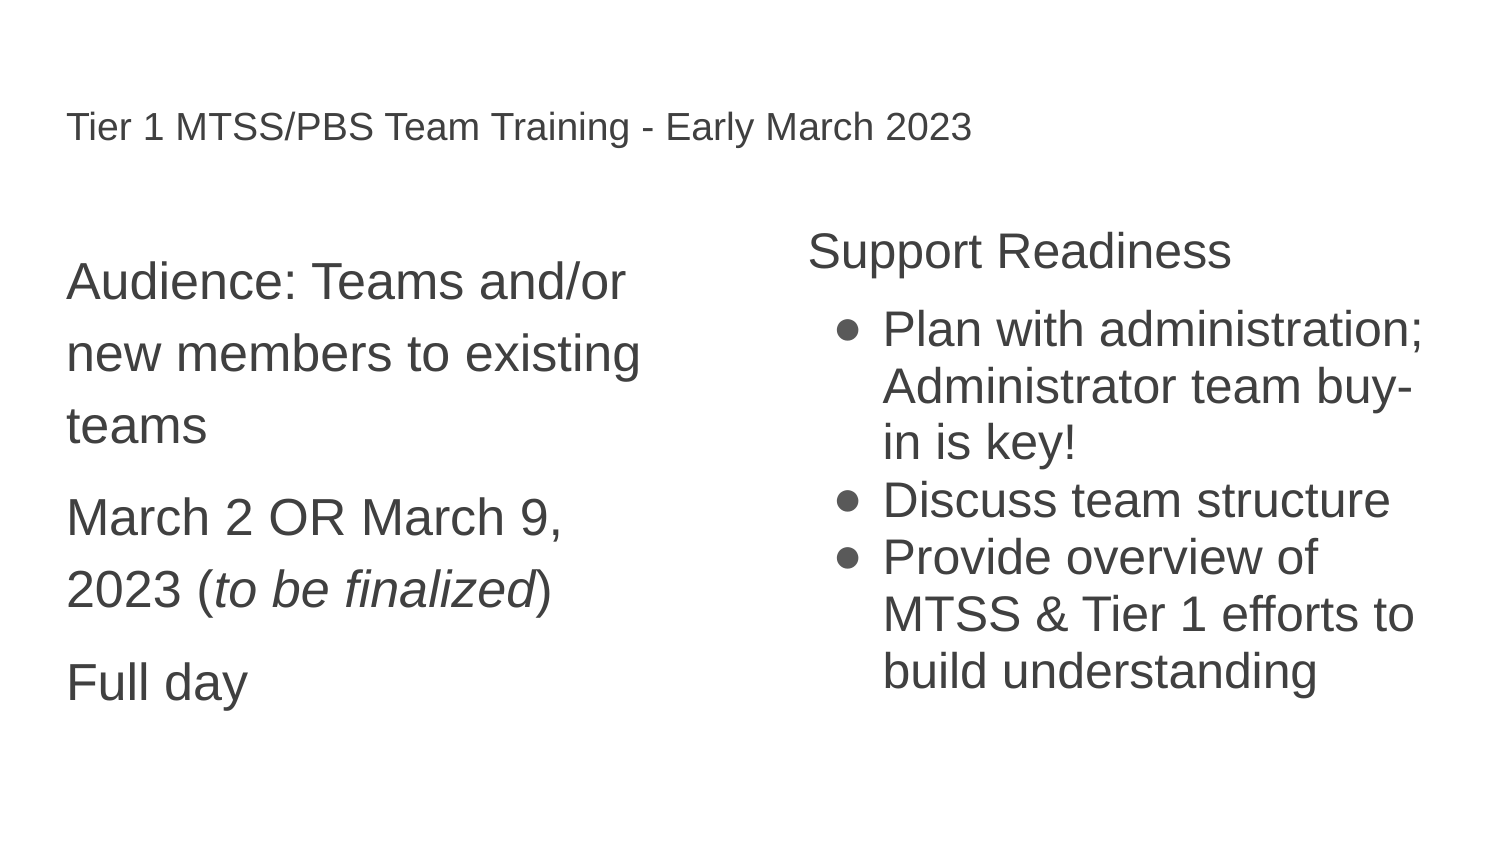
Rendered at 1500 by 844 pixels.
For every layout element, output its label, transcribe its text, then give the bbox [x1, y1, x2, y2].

title Tier 1 MTSS/PBS Team Training - Early March 2023 [51, 72, 1449, 167]
list Audience: Teams and/or new members to existing teams March 2 OR March 9, 2023 (to be finalized) Full day [51, 223, 708, 784]
list Support Readiness Plan with administration; Administrator team buy-in is key! Discuss team structure Provide overview of MTSS & Tier 1 efforts to build understanding [792, 207, 1458, 819]
